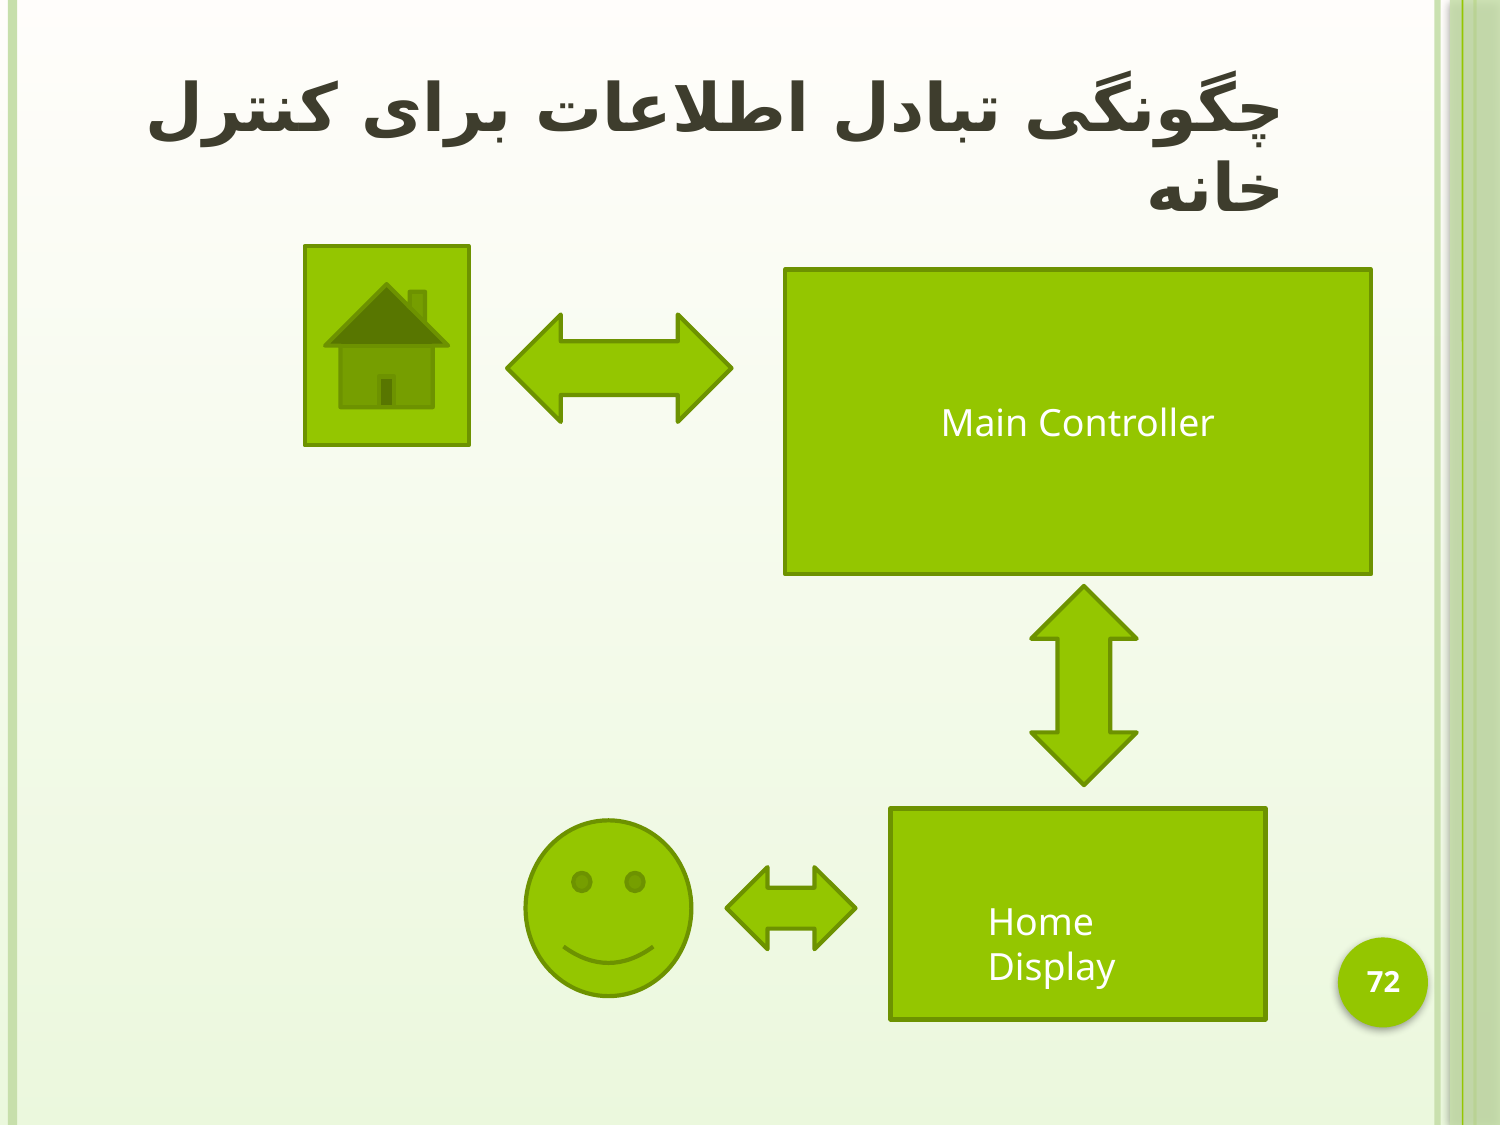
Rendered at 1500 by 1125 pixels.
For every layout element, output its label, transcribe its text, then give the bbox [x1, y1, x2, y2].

text_box Home Display [972, 890, 1219, 996]
text_box [1029, 583, 1139, 788]
slide_number 72 [1333, 940, 1434, 1027]
text_box [523, 818, 694, 999]
text_box [724, 865, 858, 952]
text_box [303, 244, 471, 447]
text_box [888, 806, 1268, 1022]
text_box Main Controller [783, 267, 1373, 576]
text_box [505, 312, 734, 424]
title چگونگی تبادل اطلاعات برای کنترل خانه [75, 45, 1300, 233]
